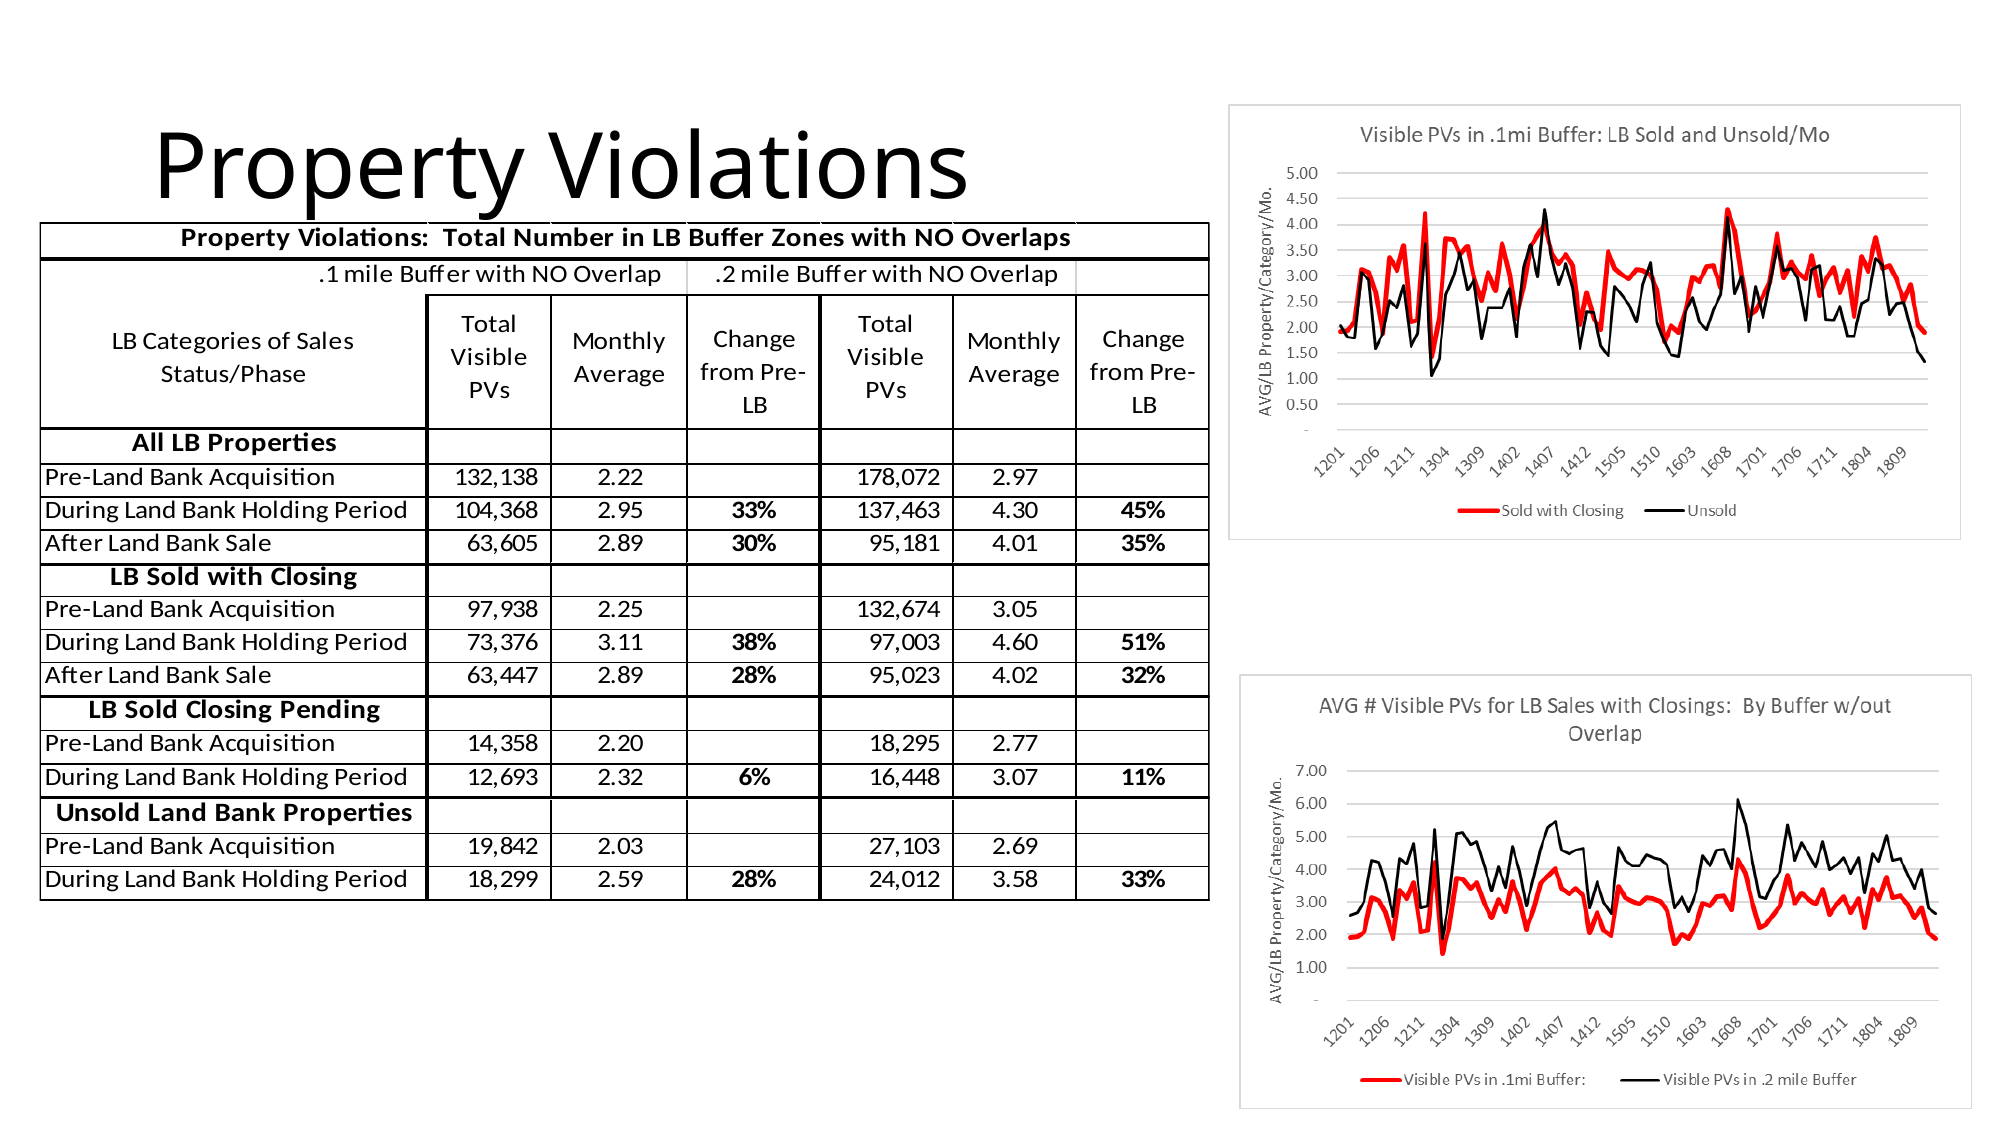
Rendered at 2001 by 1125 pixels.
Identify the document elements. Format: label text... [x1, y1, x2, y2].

picture [39, 222, 1212, 903]
picture [1239, 674, 1972, 1109]
picture [1228, 104, 1961, 540]
title Property Violations [137, 59, 1863, 278]
